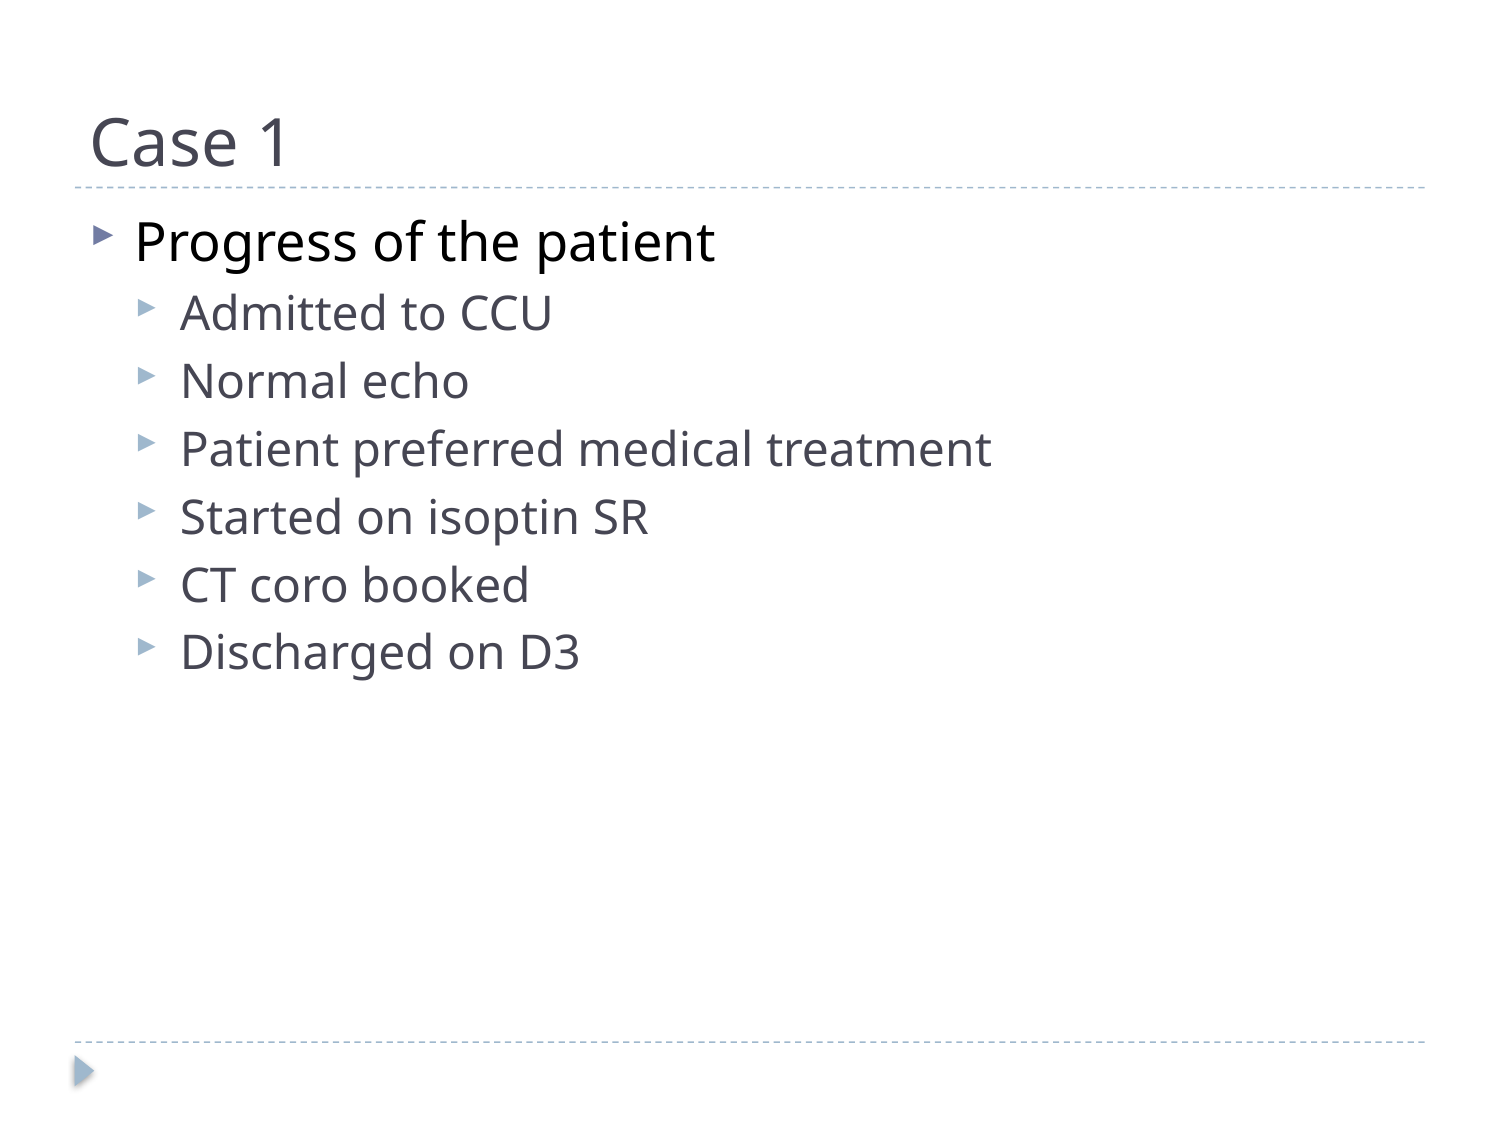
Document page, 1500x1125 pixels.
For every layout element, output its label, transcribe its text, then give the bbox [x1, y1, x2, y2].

list Progress of the patient Admitted to CCU Normal echo Patient preferred medical treatment Started on isoptin SR CT coro booked Discharged on D3 [75, 200, 1425, 1010]
title Case 1 [75, 24, 1425, 188]
